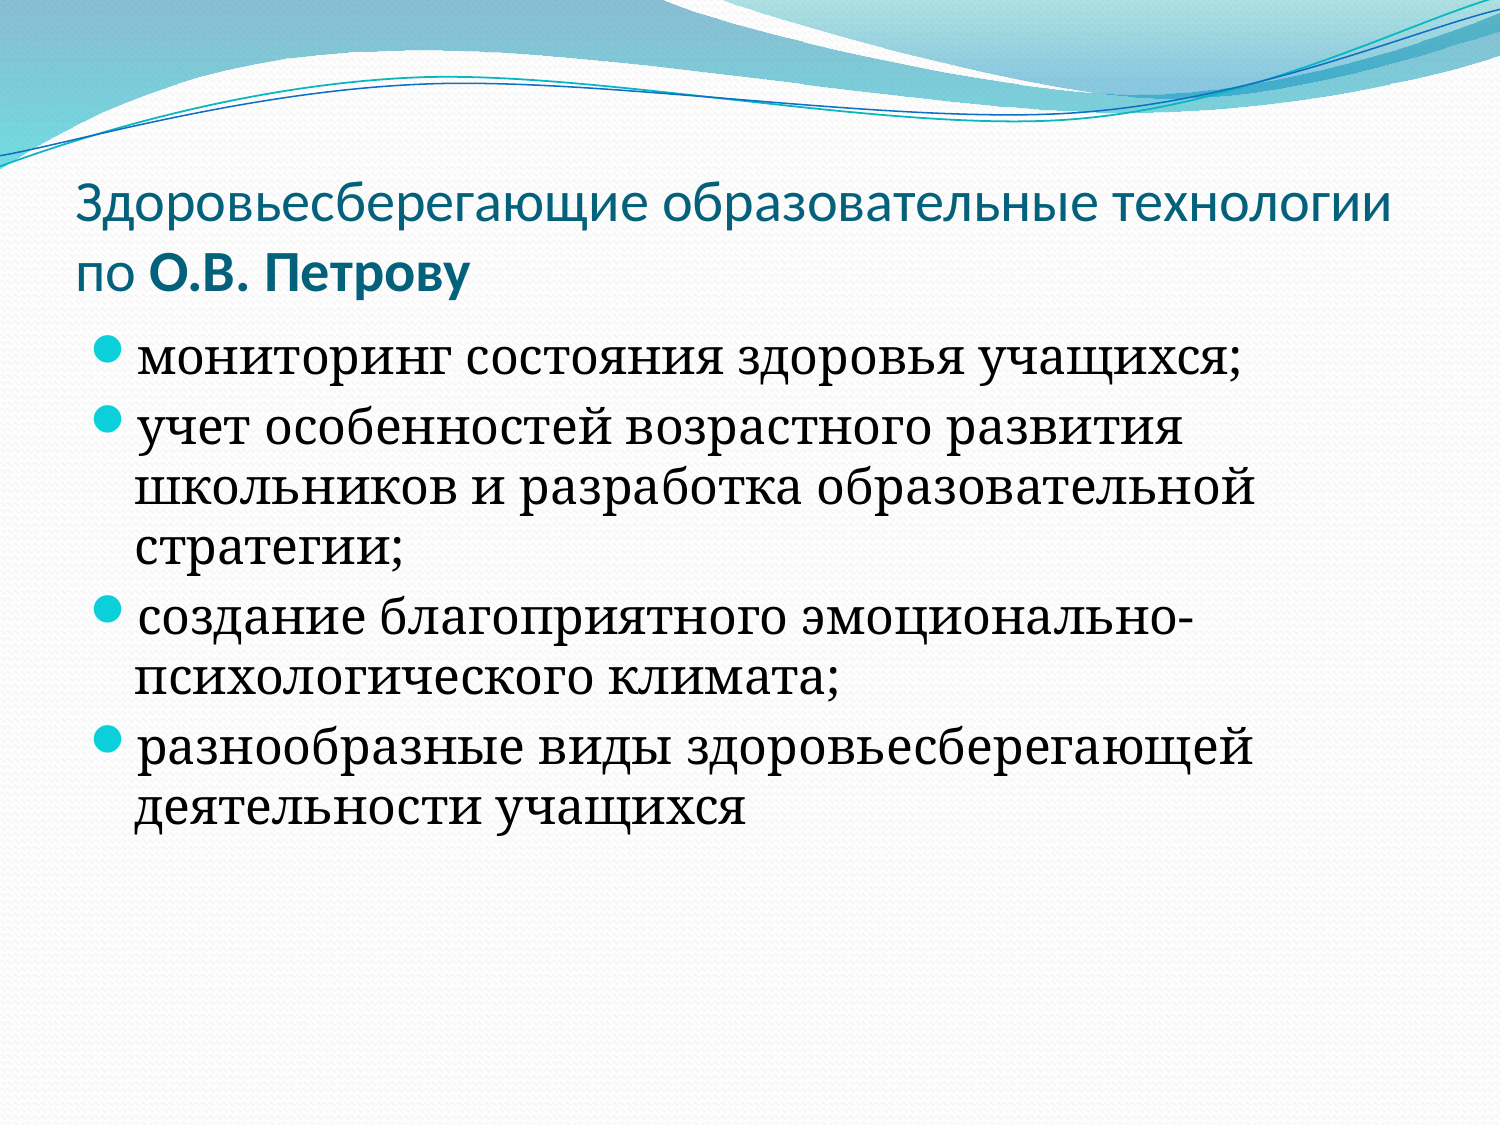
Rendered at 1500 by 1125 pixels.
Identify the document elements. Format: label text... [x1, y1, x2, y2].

title Здоровьесберегающие образовательные технологии по О.В. Петрову [75, 115, 1425, 303]
list мониторинг состояния здоровья учащихся; учет особенностей возрастного развития школьников и разработка образовательной стратегии; создание благоприятного эмоционально-психологического климата; разнообразные виды здоровьесберегающей деятельности учащихся [75, 317, 1425, 1038]
